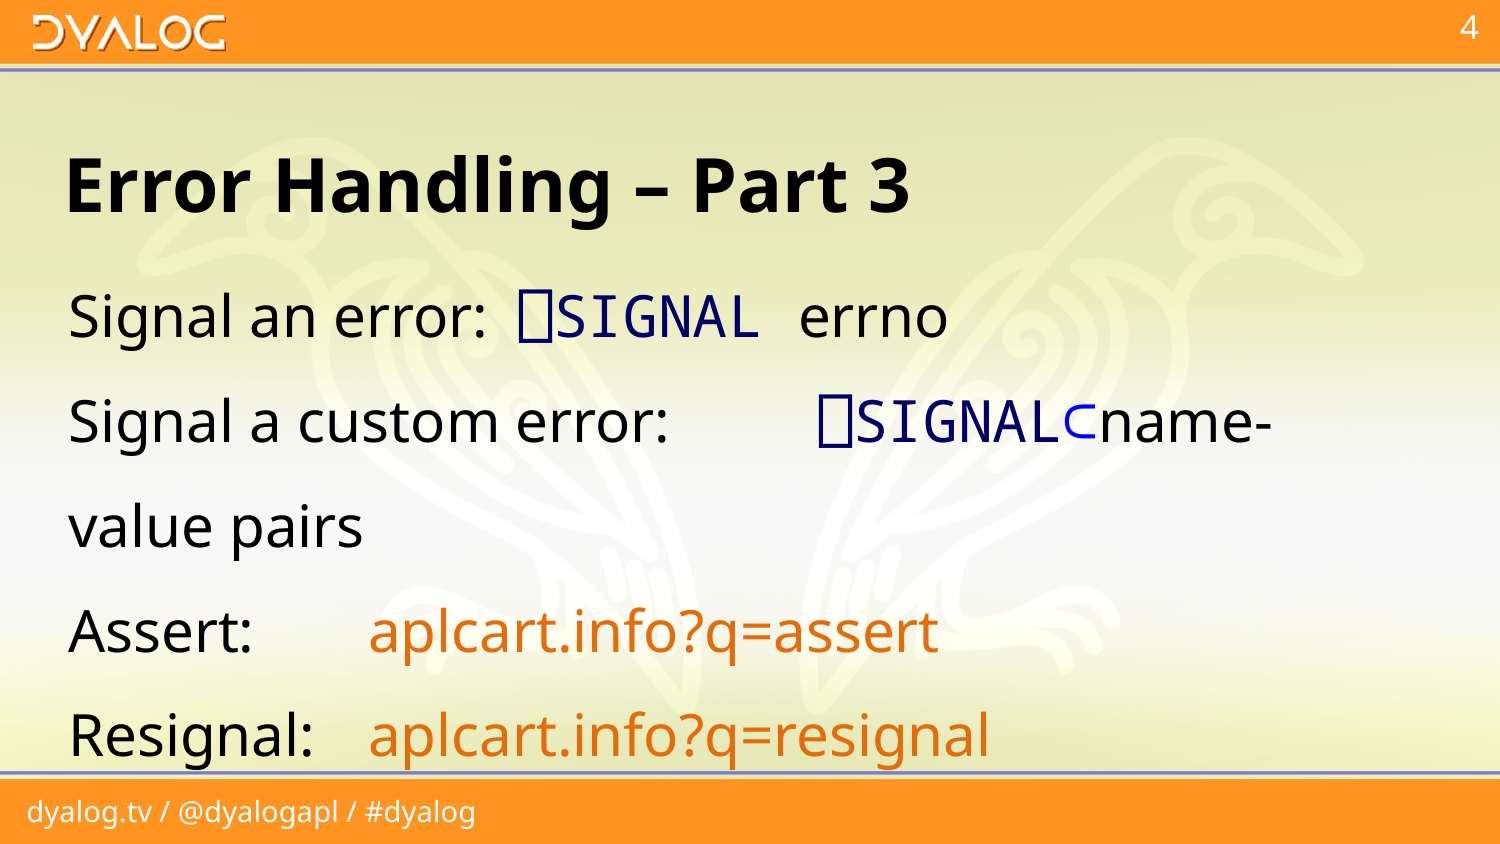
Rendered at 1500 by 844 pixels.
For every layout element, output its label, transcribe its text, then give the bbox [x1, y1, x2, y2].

picture [0, 0, 1500, 844]
list Signal an error: ⎕SIGNAL errno Signal a custom error: ⎕SIGNAL⊂name-value pairs Assert: aplcart.info?q=assert Resignal: aplcart.info?q=resignal [53, 237, 1425, 806]
title Error Handling – Part 3 [48, 133, 1421, 232]
